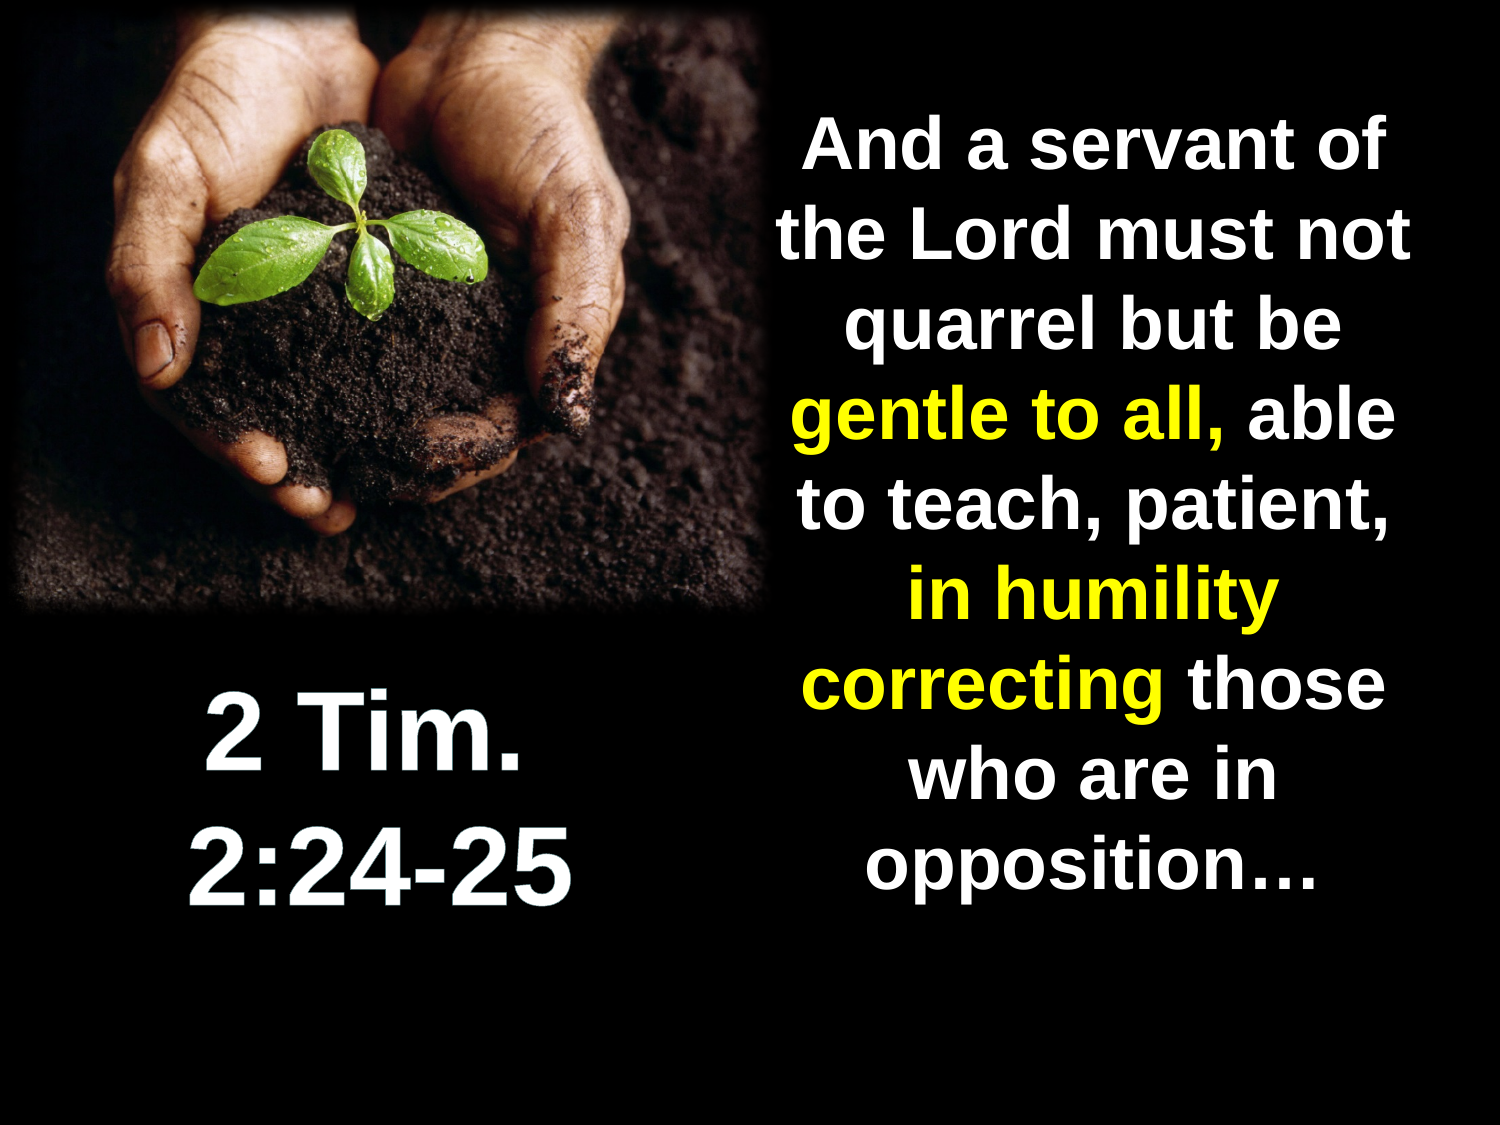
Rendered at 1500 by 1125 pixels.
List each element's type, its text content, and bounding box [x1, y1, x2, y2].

picture [4, 0, 776, 619]
text_box 2 Tim. 2:24-25 [171, 649, 589, 935]
text_box And a servant of the Lord must not quarrel but be gentle to all, able to teach, patient, in humility correcting those who are in opposition… [749, 87, 1438, 913]
